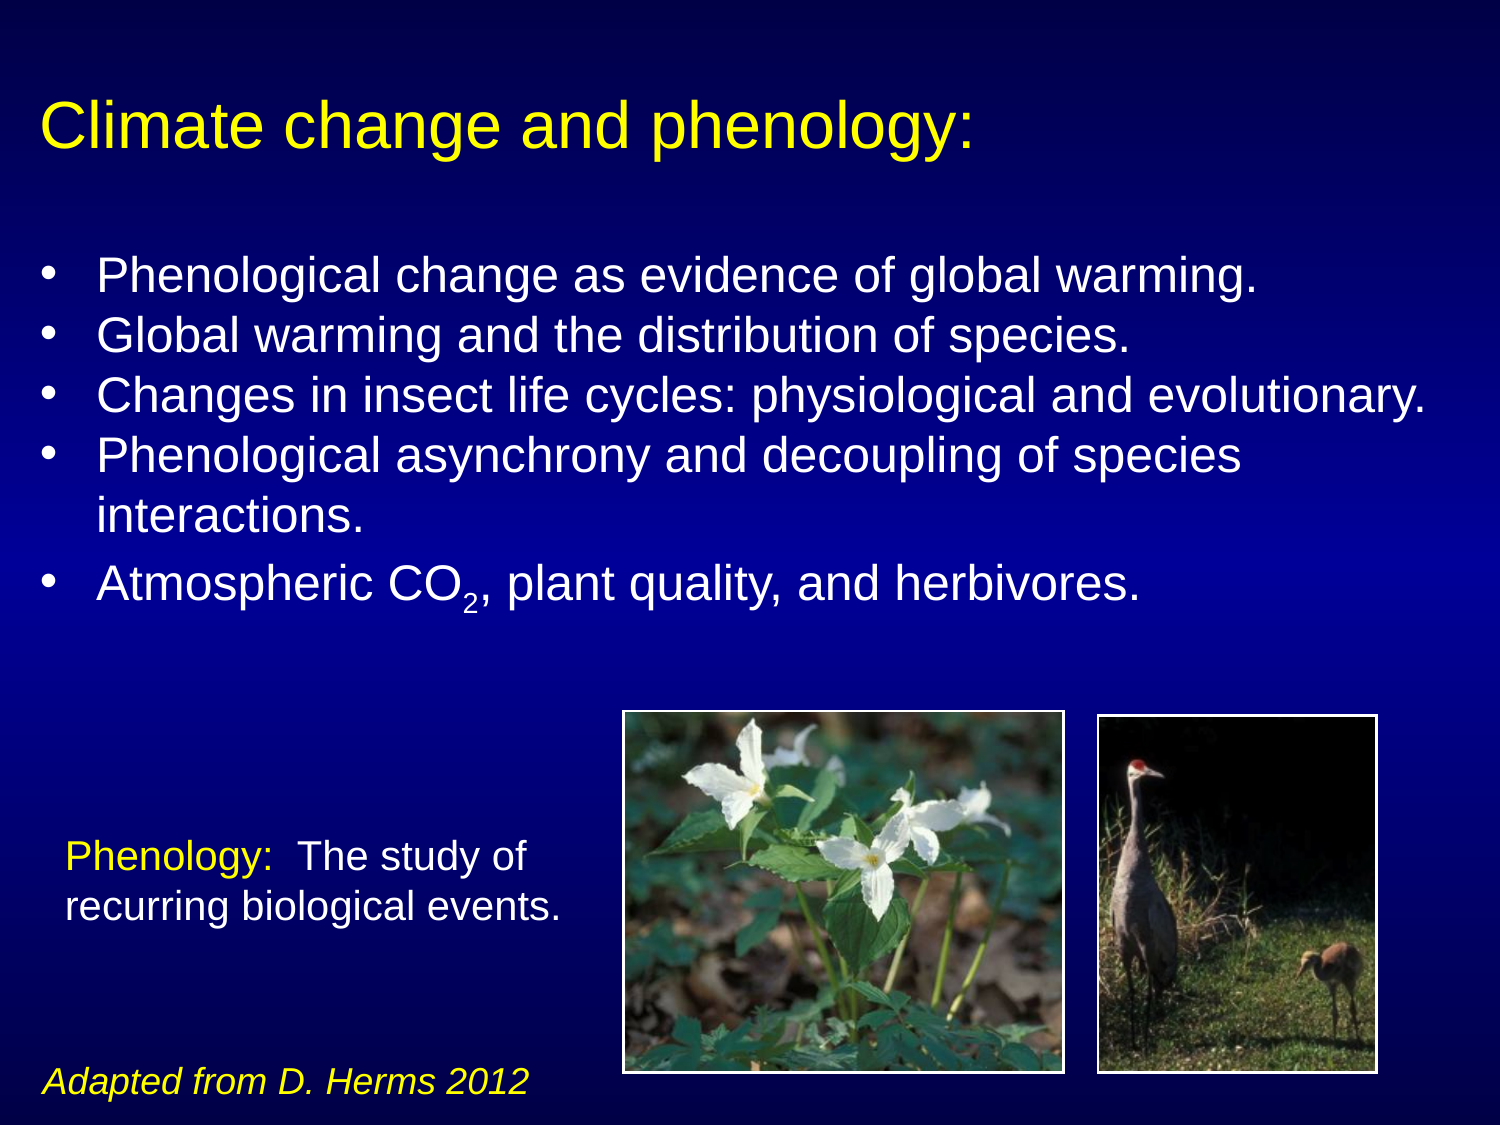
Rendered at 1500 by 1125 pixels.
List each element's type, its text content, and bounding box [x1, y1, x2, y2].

text_box Climate change and phenology: Phenological change as evidence of global warming. Global warming and the distribution of species. Changes in insect life cycles: physiological and evolutionary. Phenological asynchrony and decoupling of species interactions. Atmospheric CO2, plant quality, and herbivores. [24, 75, 1500, 627]
picture [624, 712, 1063, 1072]
text_box Phenology: The study of recurring biological events. [50, 821, 613, 937]
text_box Adapted from D. Herms 2012 [27, 1049, 545, 1110]
picture [1098, 716, 1376, 1072]
